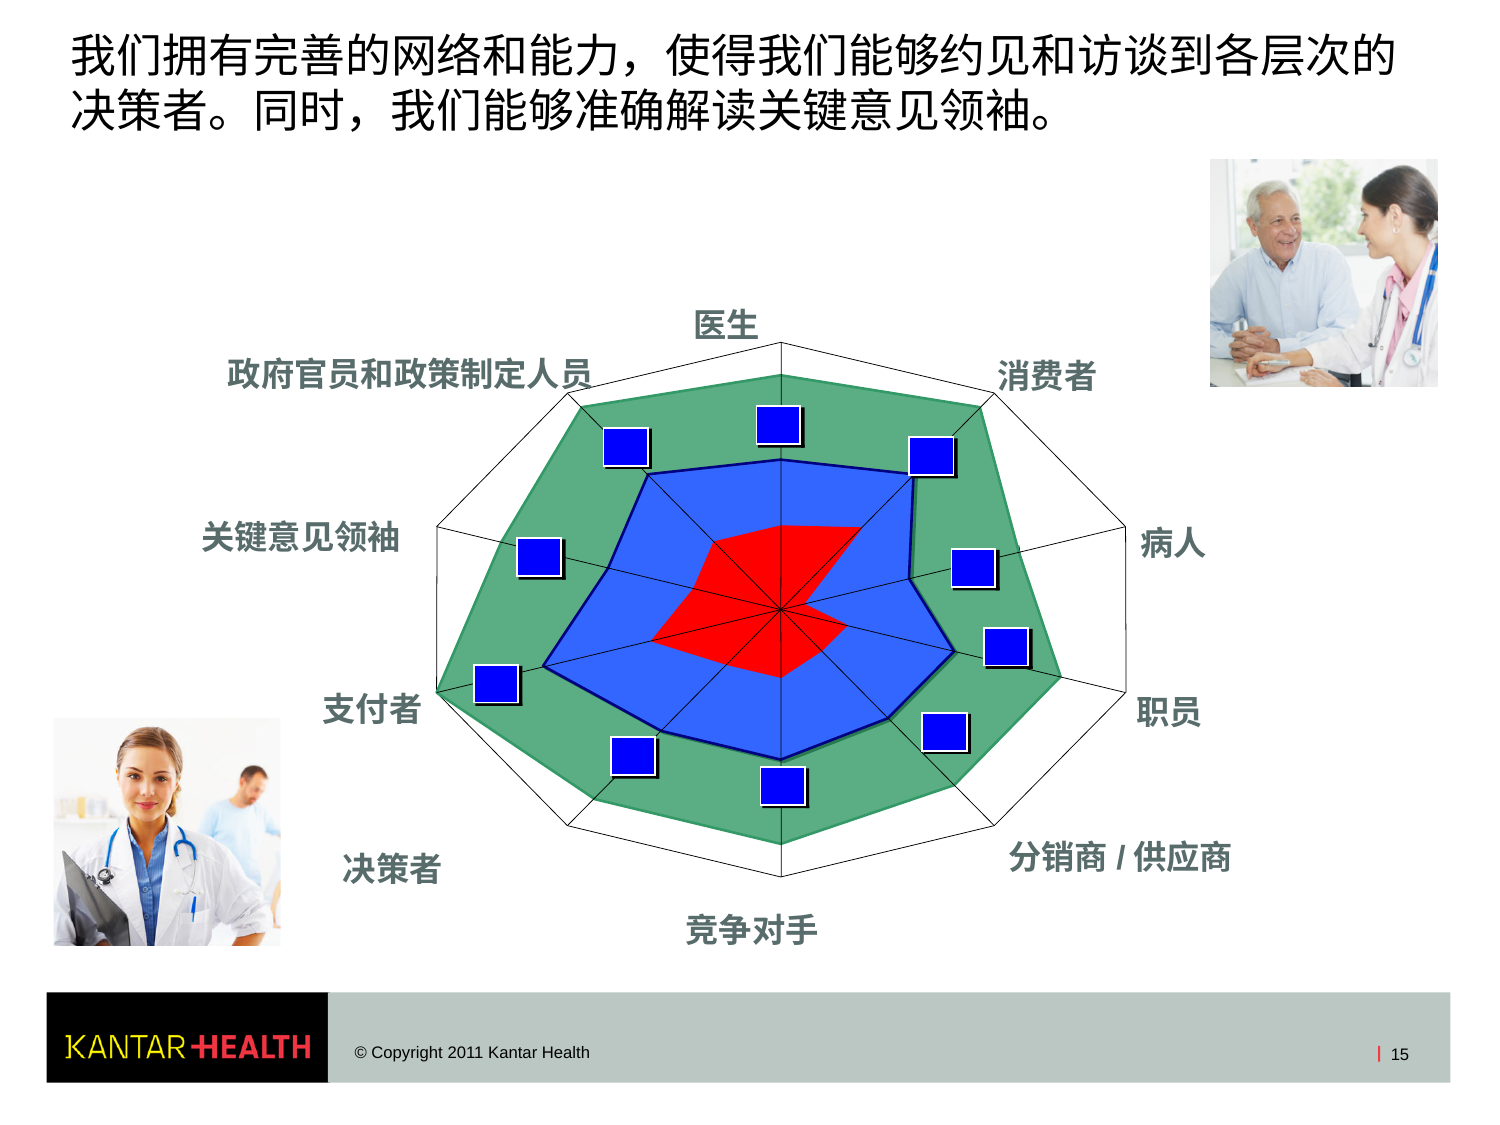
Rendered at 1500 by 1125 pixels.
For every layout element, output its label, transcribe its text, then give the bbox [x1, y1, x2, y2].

picture [62, 1031, 312, 1061]
picture [53, 718, 281, 947]
slide_number 15 [1390, 1043, 1451, 1074]
picture [1210, 159, 1439, 388]
footer © Copyright 2011 Kantar Health [354, 1041, 768, 1072]
title 我们拥有完善的网络和能力，使得我们能够约见和访谈到各层次的决策者。同时，我们能够准确解读关键意见领袖。 [70, 49, 1442, 169]
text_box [201, 283, 1228, 942]
